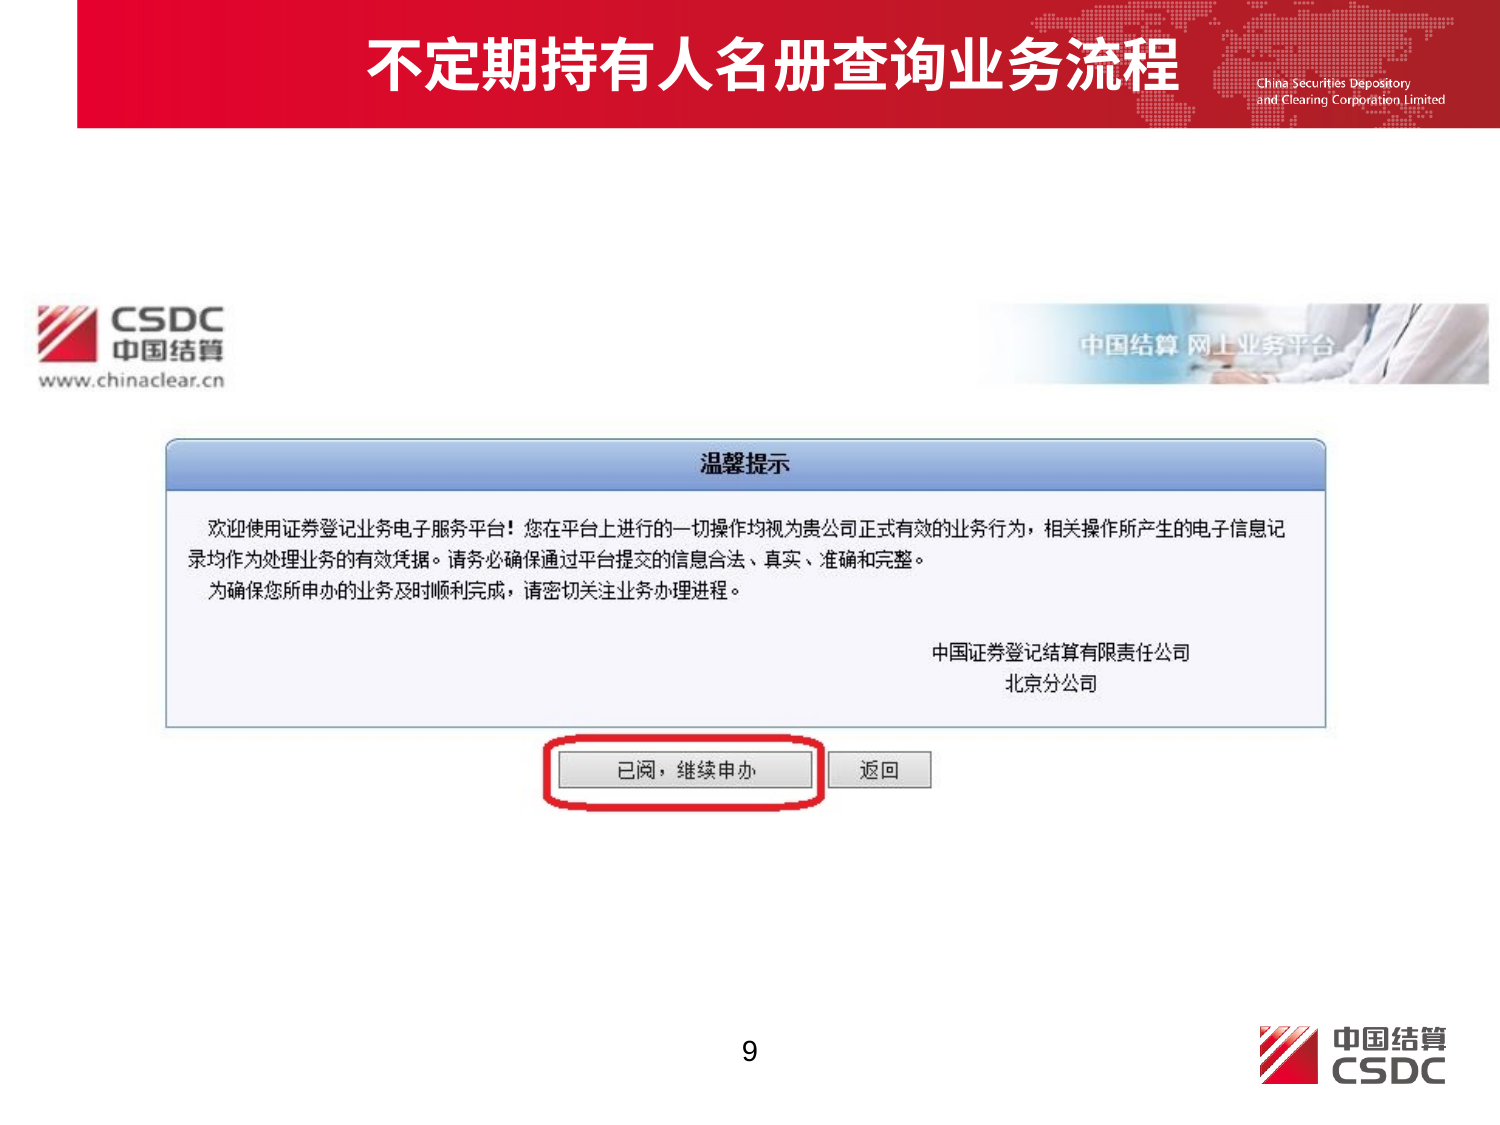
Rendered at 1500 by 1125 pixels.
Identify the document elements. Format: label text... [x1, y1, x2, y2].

text_box 不定期持有人名册查询业务流程 [81, 17, 1465, 106]
picture [0, 0, 1500, 1125]
footer 9 [512, 1024, 988, 1103]
